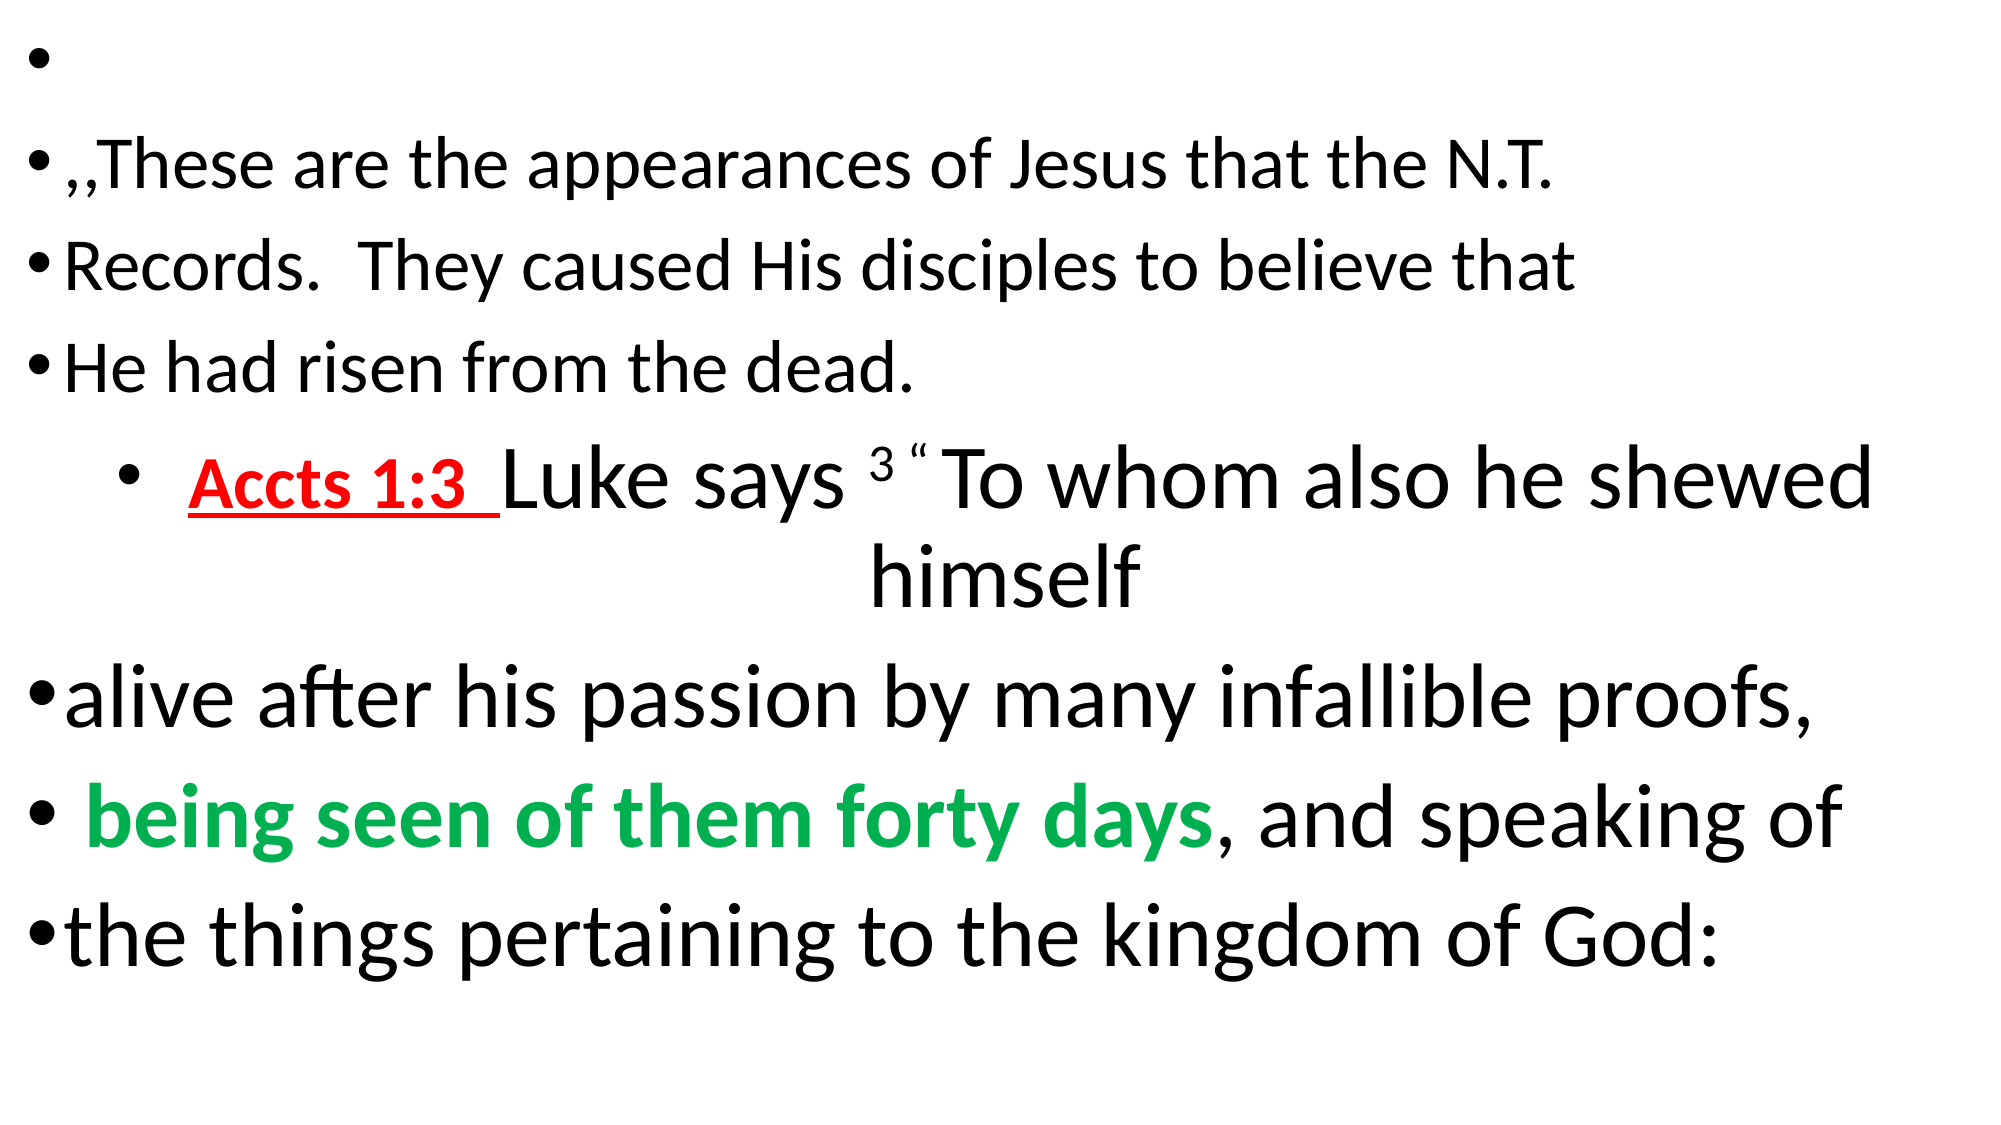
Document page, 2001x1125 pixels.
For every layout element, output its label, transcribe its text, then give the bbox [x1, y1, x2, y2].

list ,,These are the appearances of Jesus that the N.T. Records. They caused His disciples to believe that He had risen from the dead. Accts 1:3 Luke says 3 “ To whom also he shewed himself alive after his passion by many infallible proofs, being seen of them forty days, and speaking of the things pertaining to the kingdom of God: [11, 14, 1982, 1113]
